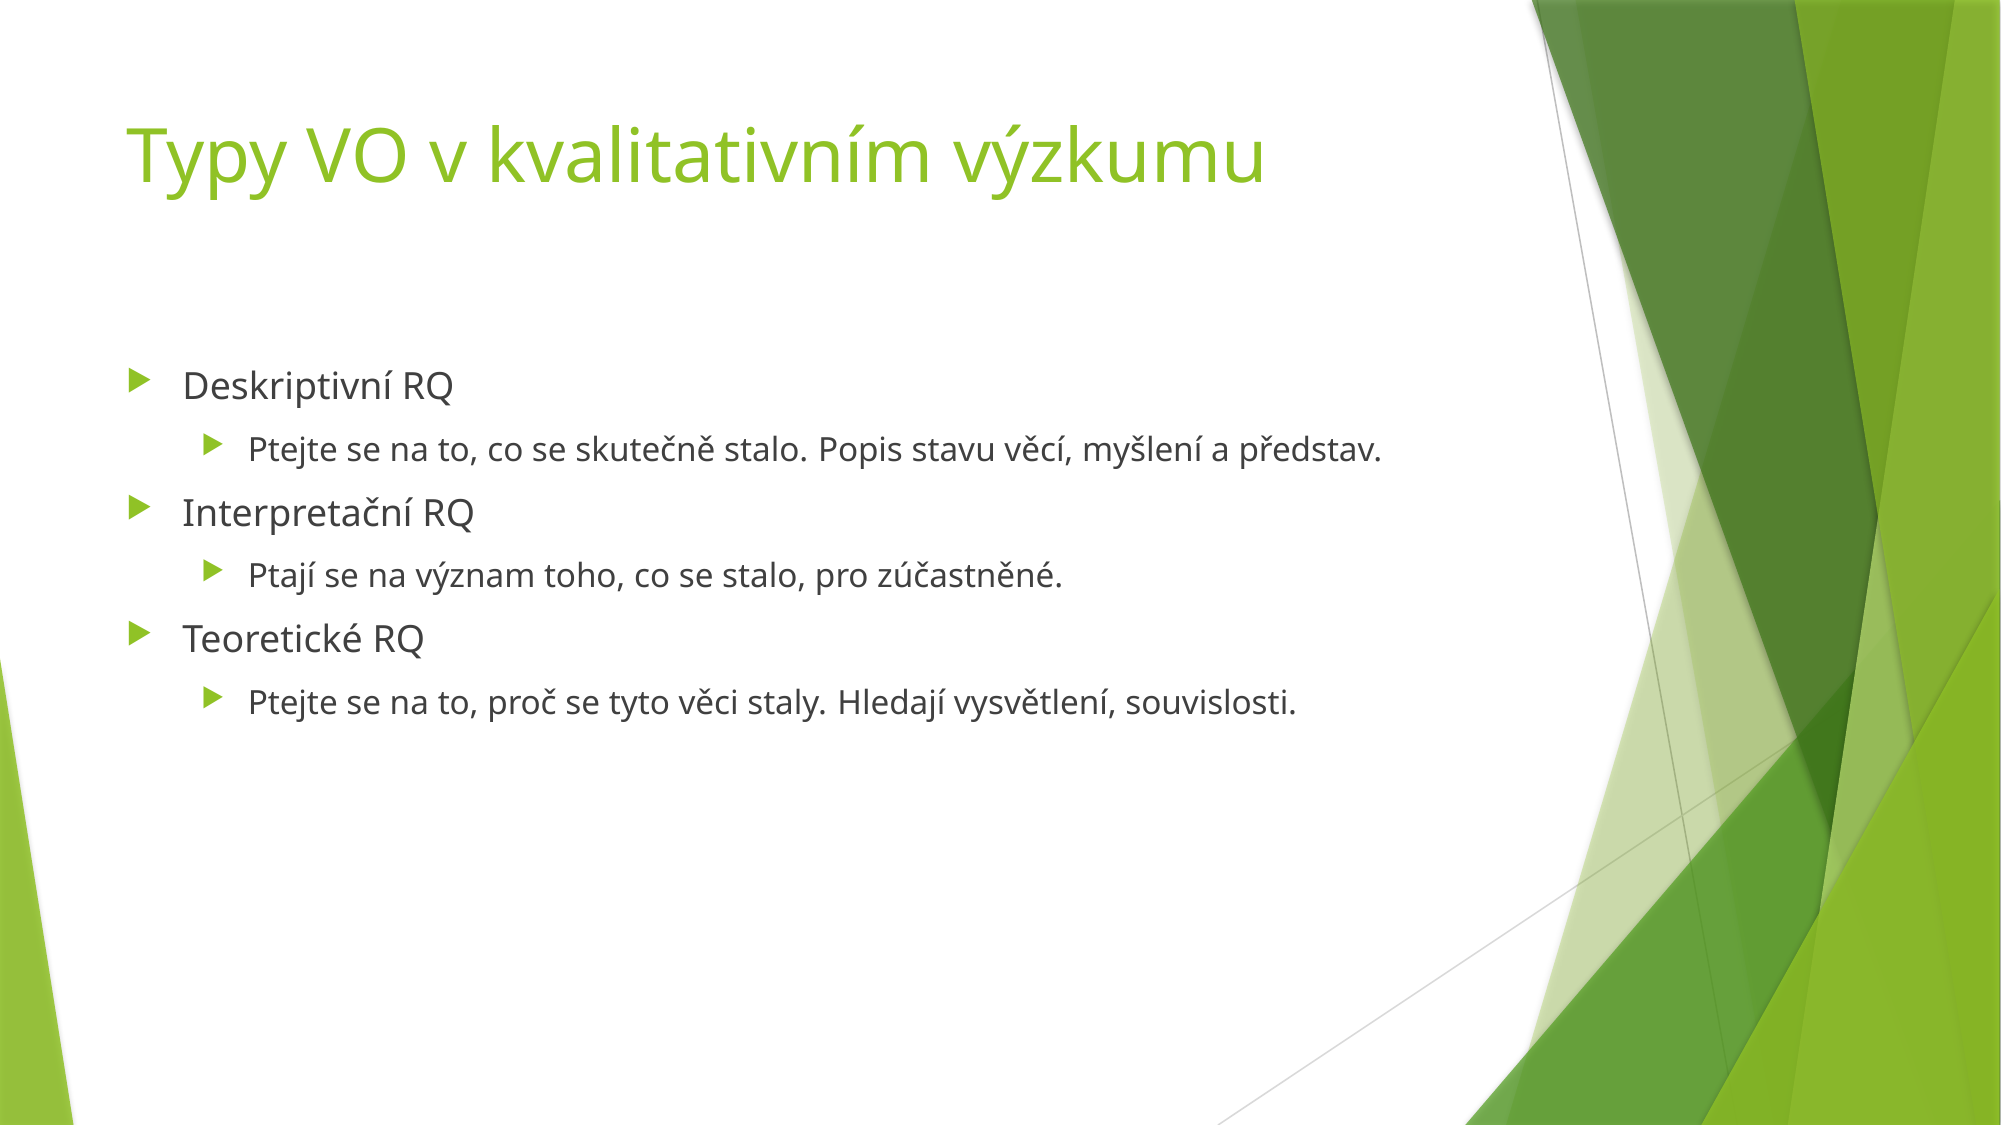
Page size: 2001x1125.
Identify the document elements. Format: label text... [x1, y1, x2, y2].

title Typy VO v kvalitativním výzkumu [111, 99, 1522, 317]
list Deskriptivní RQ Ptejte se na to, co se skutečně stalo. Popis stavu věcí, myšlení a představ. Interpretační RQ Ptají se na význam toho, co se stalo, pro zúčastněné. Teoretické RQ Ptejte se na to, proč se tyto věci staly. Hledají vysvětlení, souvislosti. [111, 354, 1522, 992]
